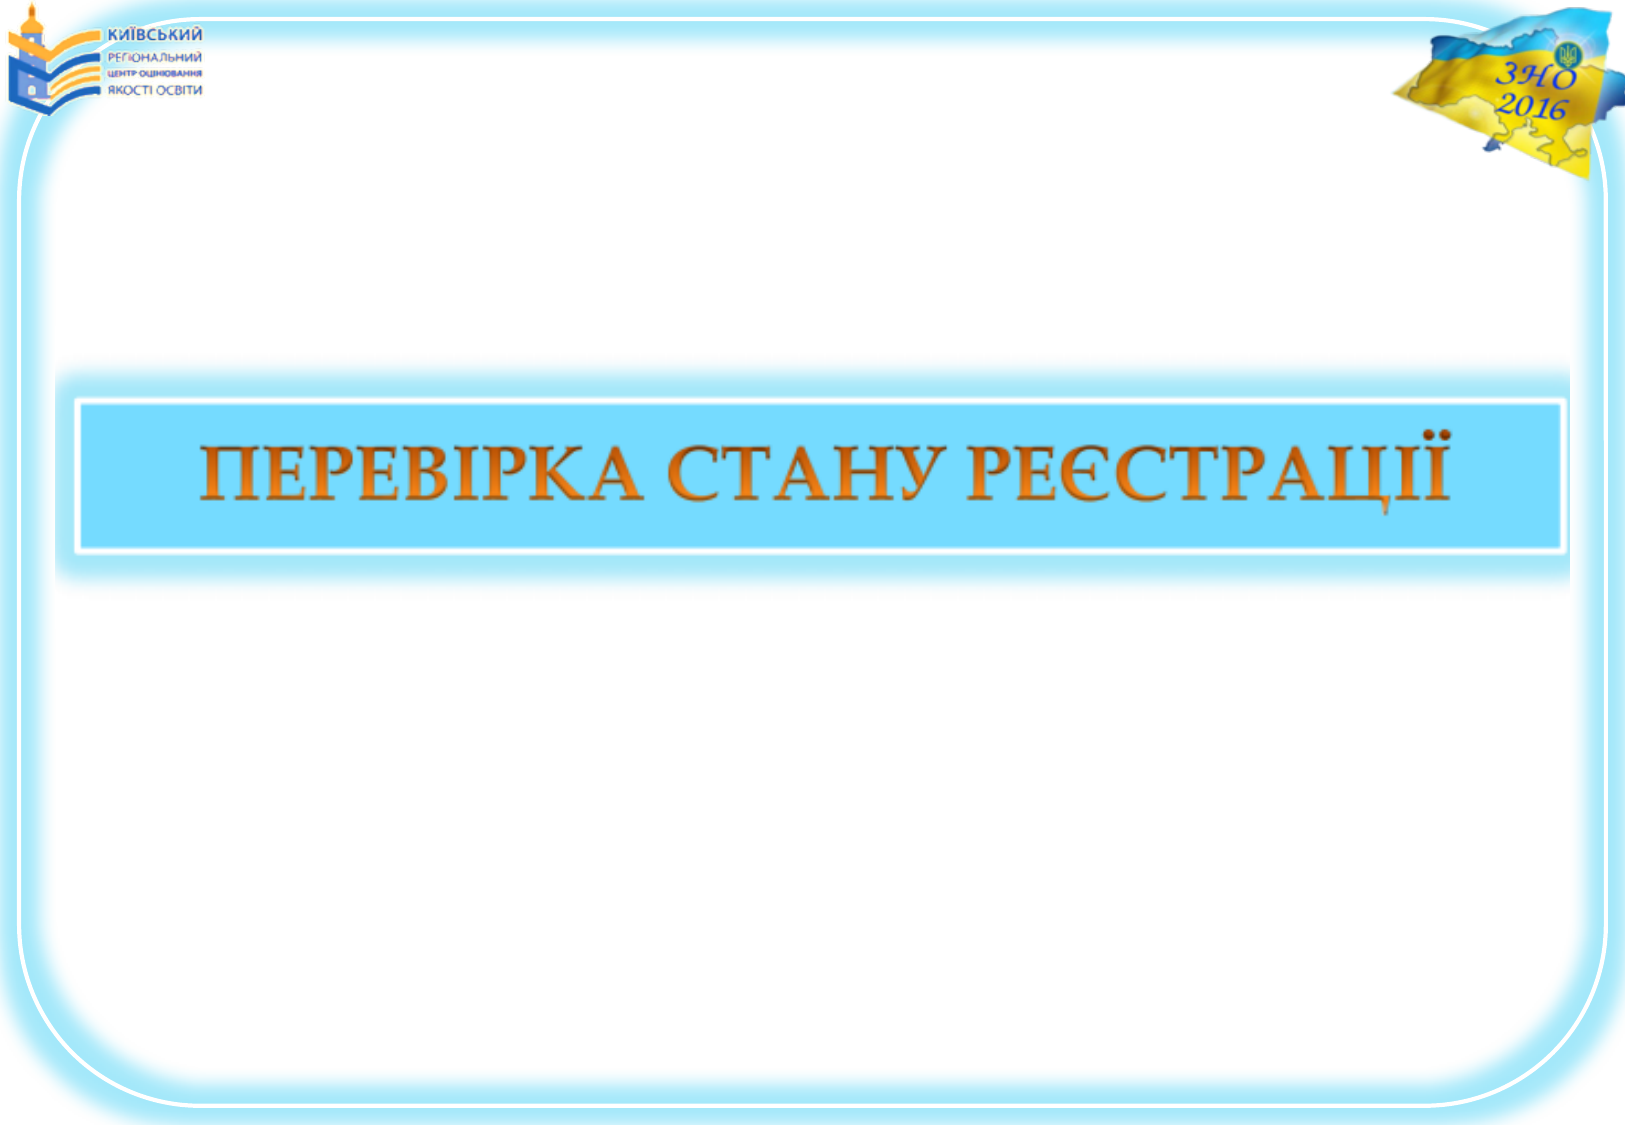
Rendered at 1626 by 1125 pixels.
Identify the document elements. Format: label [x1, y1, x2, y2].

picture [0, 0, 209, 117]
picture [1284, 0, 1625, 314]
picture [54, 325, 1571, 629]
text_box [16, 16, 1608, 1108]
